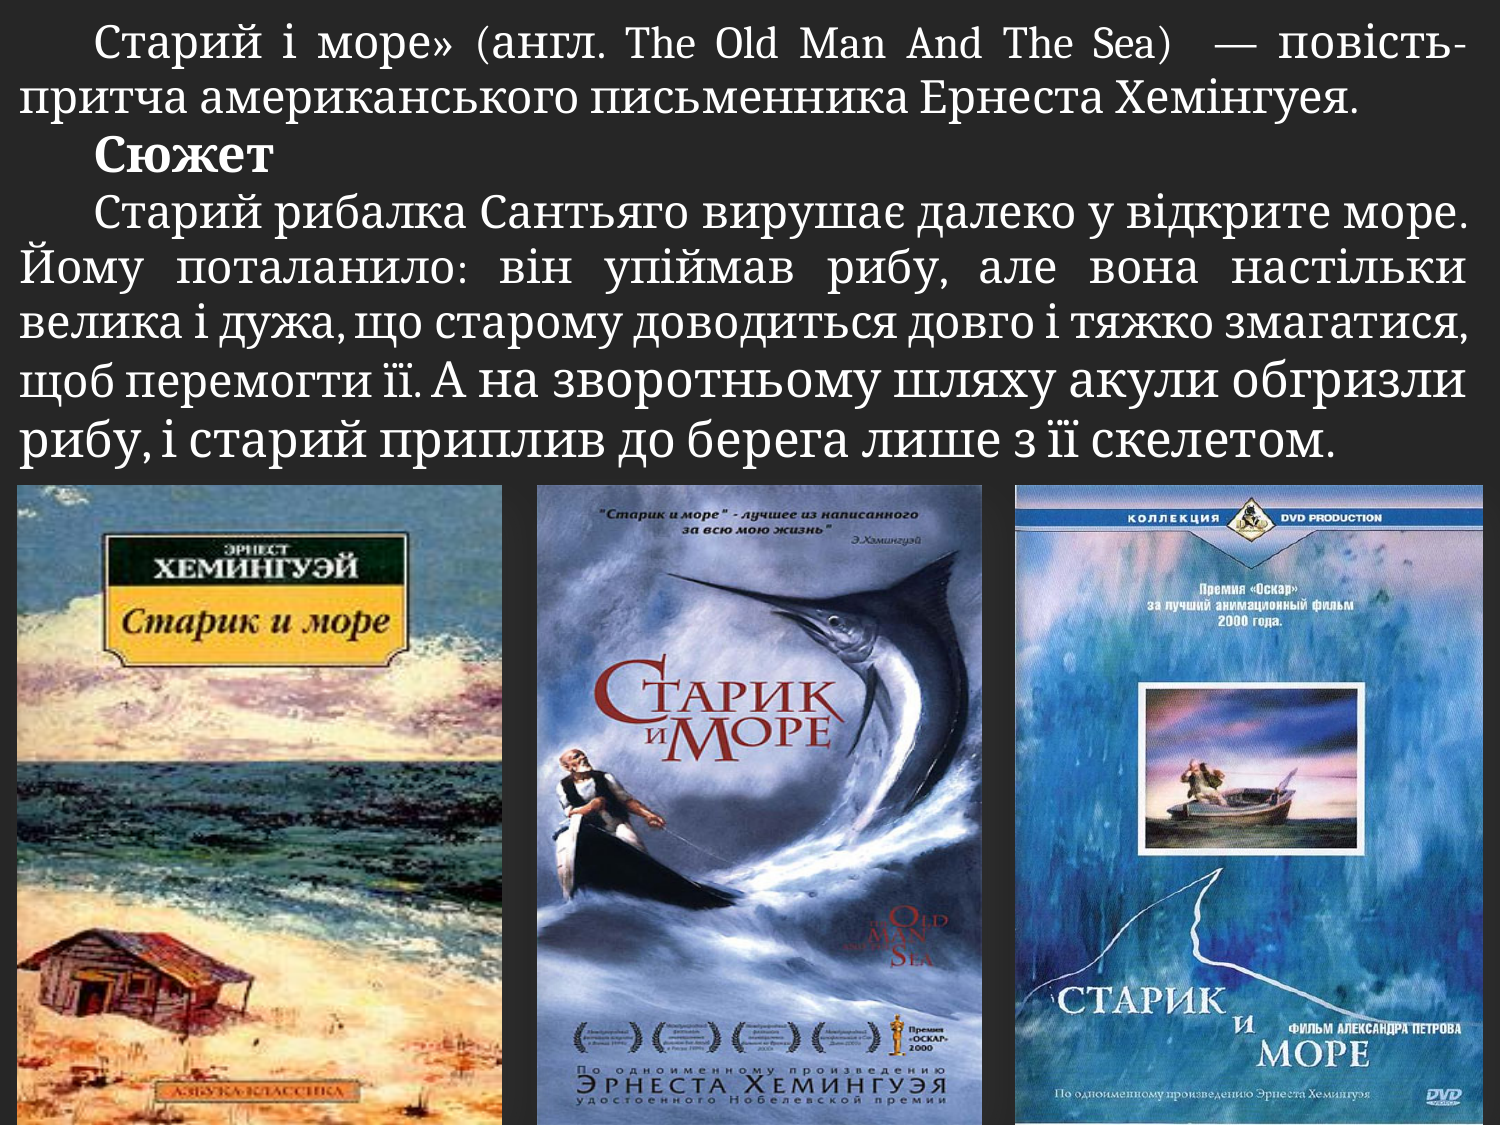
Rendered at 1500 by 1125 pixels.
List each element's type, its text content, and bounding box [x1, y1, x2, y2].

picture [537, 484, 982, 1125]
picture [1015, 484, 1483, 1125]
text_box Старий і море» (англ. The Old Man And The Sea) — повість-притча американського письменника Ернеста Хемінгуея. Сюжет Старий рибалка Сантьяго вирушає далеко у відкрите море. Йому поталанило: він упіймав рибу, але вона настільки велика і дужа, що старому доводиться довго і тяжко змагатися, щоб перемогти її. А на зворотньому шляху акули обгризли рибу, і старий приплив до берега лише з її скелетом. [4, 5, 1483, 502]
picture [17, 485, 502, 1125]
